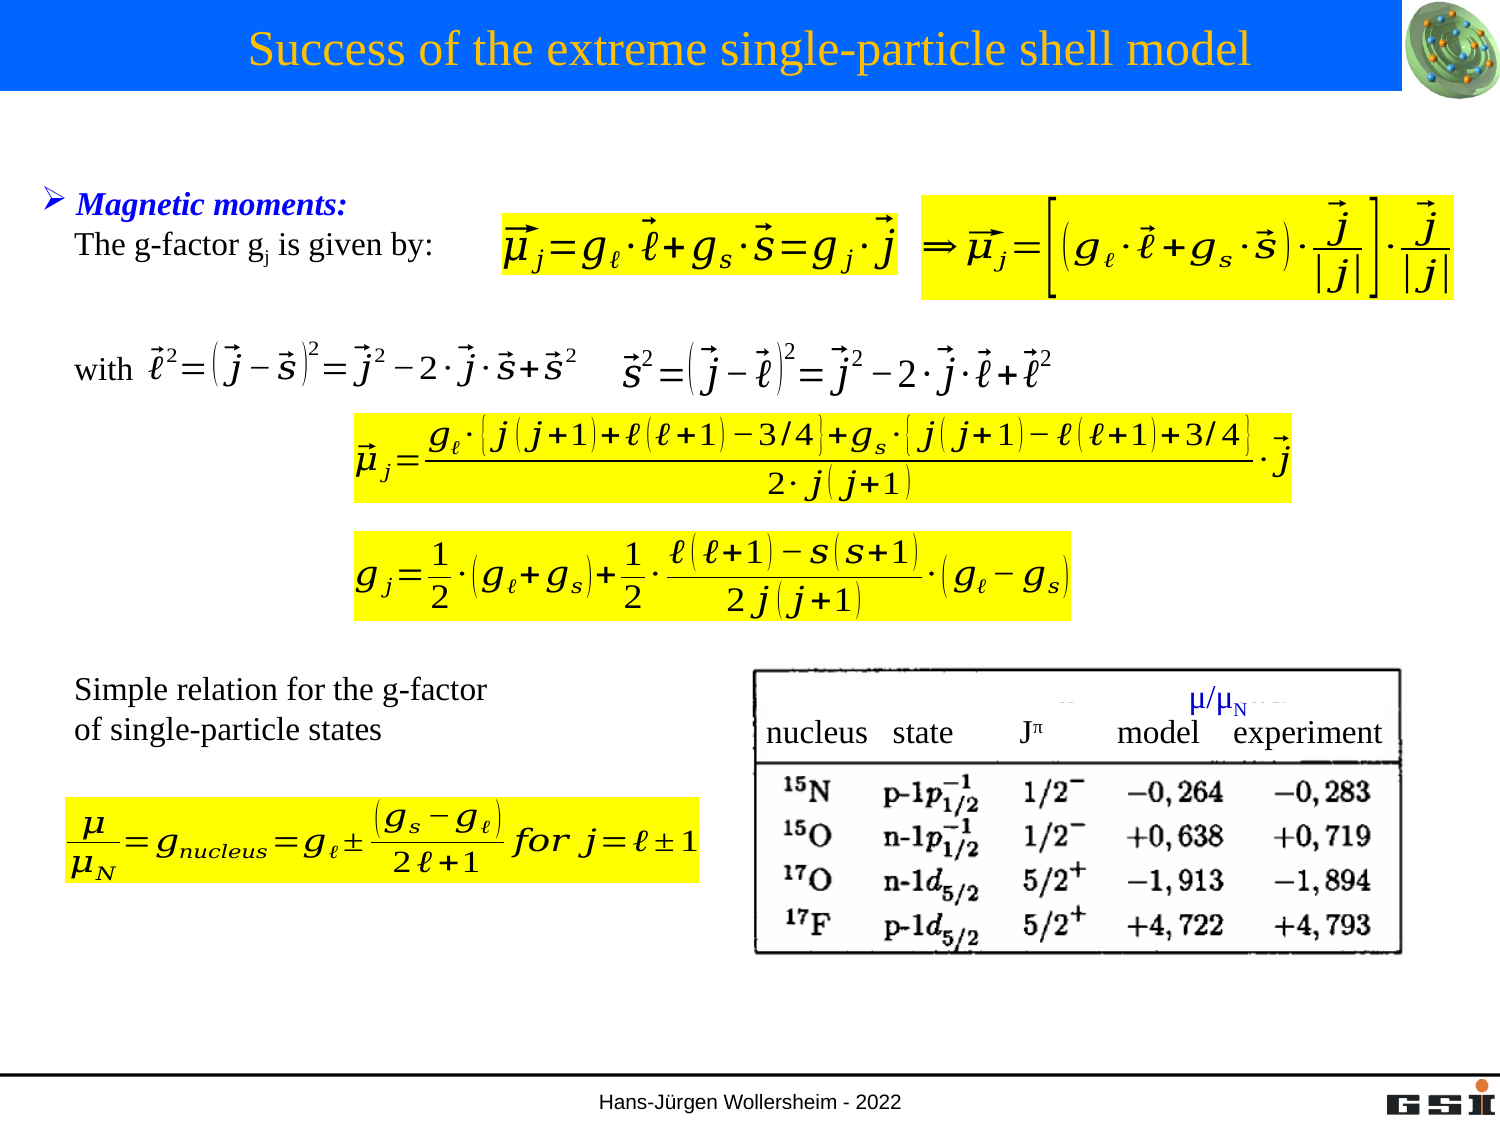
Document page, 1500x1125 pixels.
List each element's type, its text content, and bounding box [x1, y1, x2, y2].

picture [1402, 0, 1500, 100]
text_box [748, 664, 1412, 959]
text_box Magnetic moments: The g-factor gj is given by: with Simple relation for the g-factor of single-particle states [26, 174, 512, 755]
picture [1387, 1079, 1495, 1115]
title Success of the extreme single-particle shell model [0, 0, 1400, 91]
